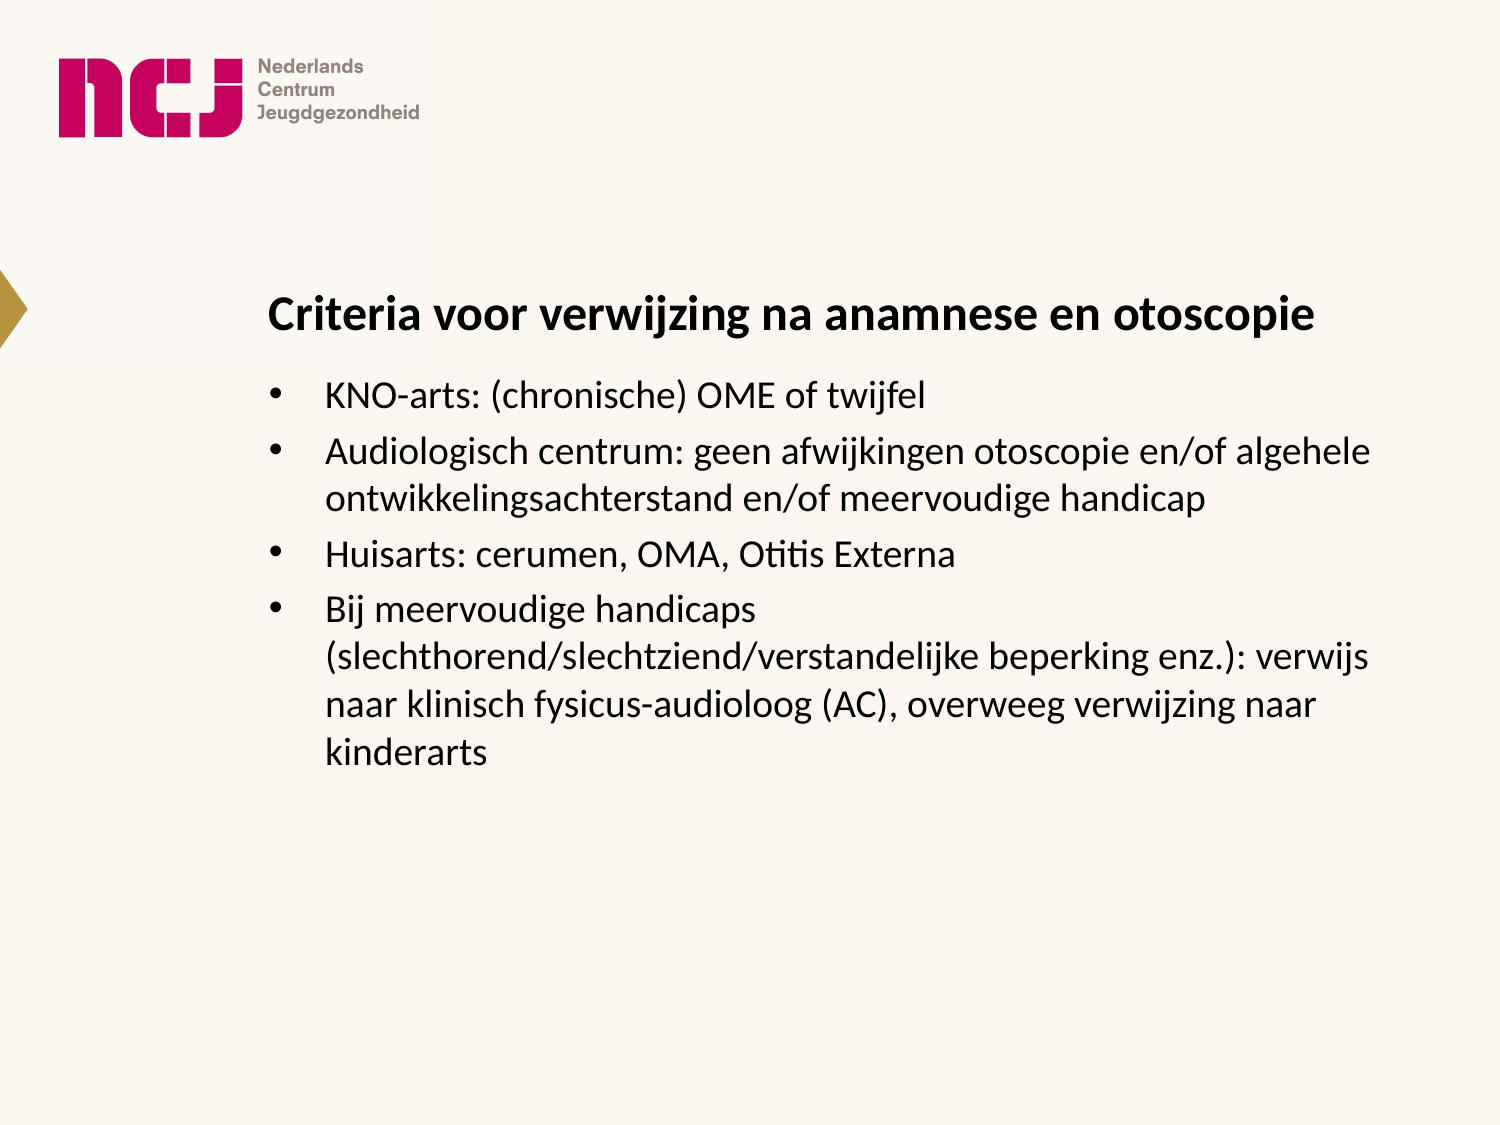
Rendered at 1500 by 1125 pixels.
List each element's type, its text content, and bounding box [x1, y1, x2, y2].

list KNO-arts: (chronische) OME of twijfel Audiologisch centrum: geen afwijkingen otoscopie en/of algehele ontwikkelingsachterstand en/of meervoudige handicap Huisarts: cerumen, OMA, Otitis Externa Bij meervoudige handicaps (slechthorend/slechtziend/verstandelijke beperking enz.): verwijs naar klinisch fysicus-audioloog (AC), overweeg verwijzing naar kinderarts [253, 354, 1426, 1005]
picture [0, 0, 422, 358]
title Criteria voor verwijzing na anamnese en otoscopie [253, 265, 1425, 333]
